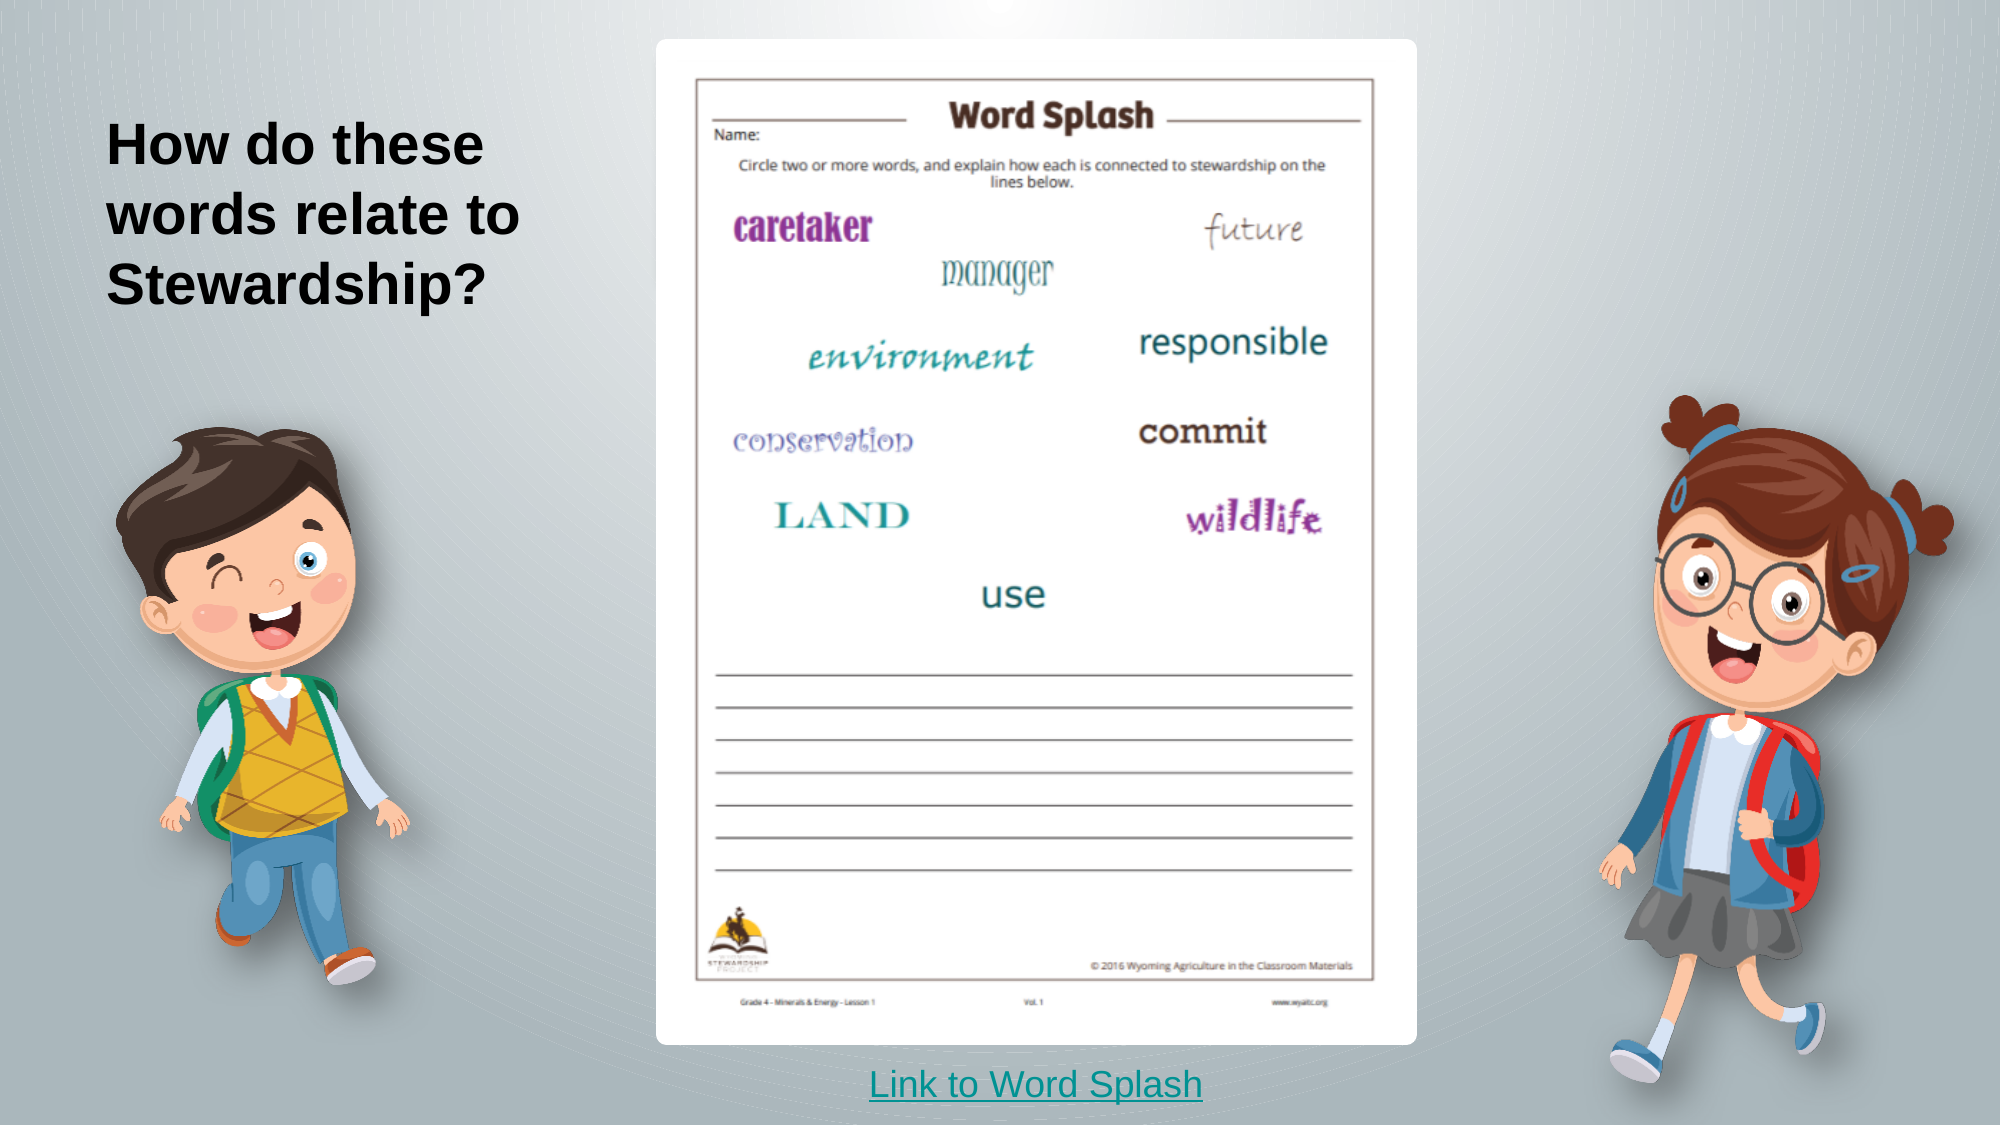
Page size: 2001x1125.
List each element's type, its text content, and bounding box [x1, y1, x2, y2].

text_box How do these words relate to Stewardship? [91, 98, 612, 324]
text_box Link to Word Splash [654, 1052, 1418, 1113]
picture [1599, 395, 1954, 1083]
picture [116, 427, 410, 985]
picture [676, 59, 1396, 1024]
